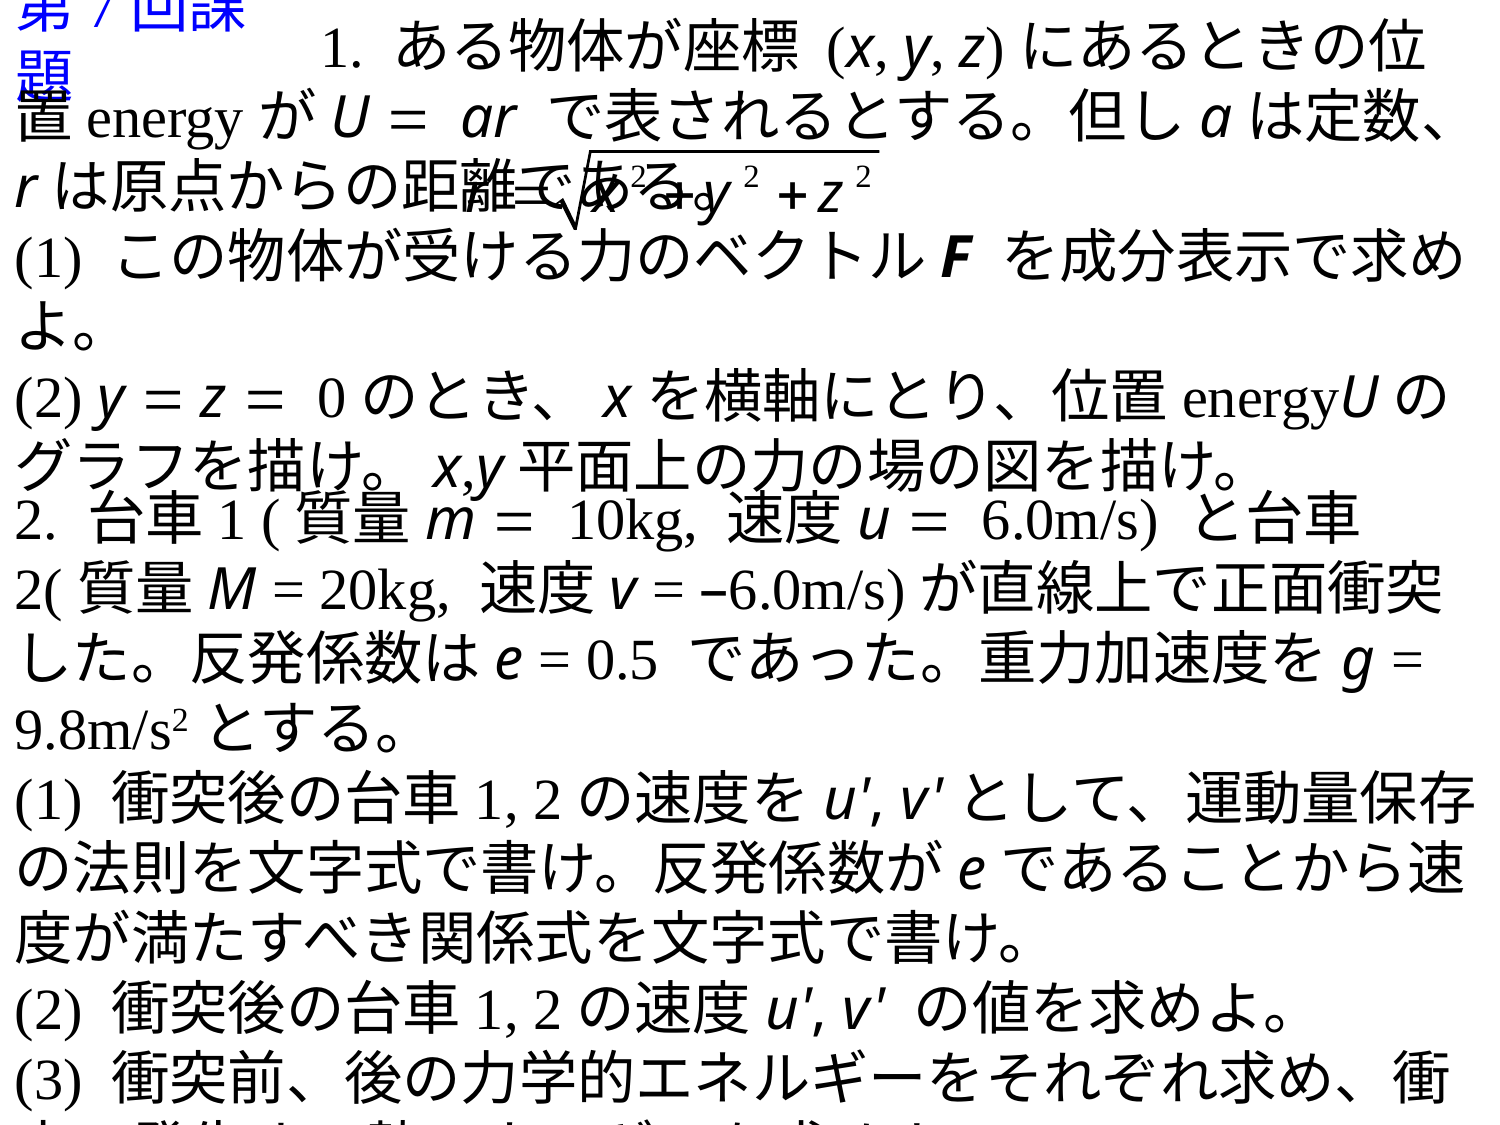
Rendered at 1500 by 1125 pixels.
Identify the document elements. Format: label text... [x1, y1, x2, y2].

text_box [461, 137, 892, 241]
text_box 2. 台車1 (質量m = 10kg, 速度u = 6.0m/s) と台車2(質量M = 20kg, 速度v = –6.0m/s)が直線上で正面衝突した。反発係数はe = 0.5 であった。重力加速度をg = 9.8m/s2とする。 (1) 衝突後の台車1, 2の速度をu', v'として、運動量保存の法則を文字式で書け。反発係数がeであることから速度が満たすべき関係式を文字式で書け。 (2) 衝突後の台車1, 2の速度u', v' の値を求めよ。 (3) 衝突前、後の力学的エネルギーをそれぞれ求め、衝突で発生する熱エネルギーを求めよ。 [0, 507, 1500, 1125]
text_box 1. ある物体が座標 (x, y, z)にあるときの位置energyがU = ar で表されるとする。但しaは定数、rは原点からの距離である。 (1) この物体が受ける力のベクトルF を成分表示で求めよ。 (2) y = z = 0のとき、xを横軸にとり、位置energyUのグラフを描け。x,y平面上の力の場の図を描け。 [0, 1, 1500, 507]
